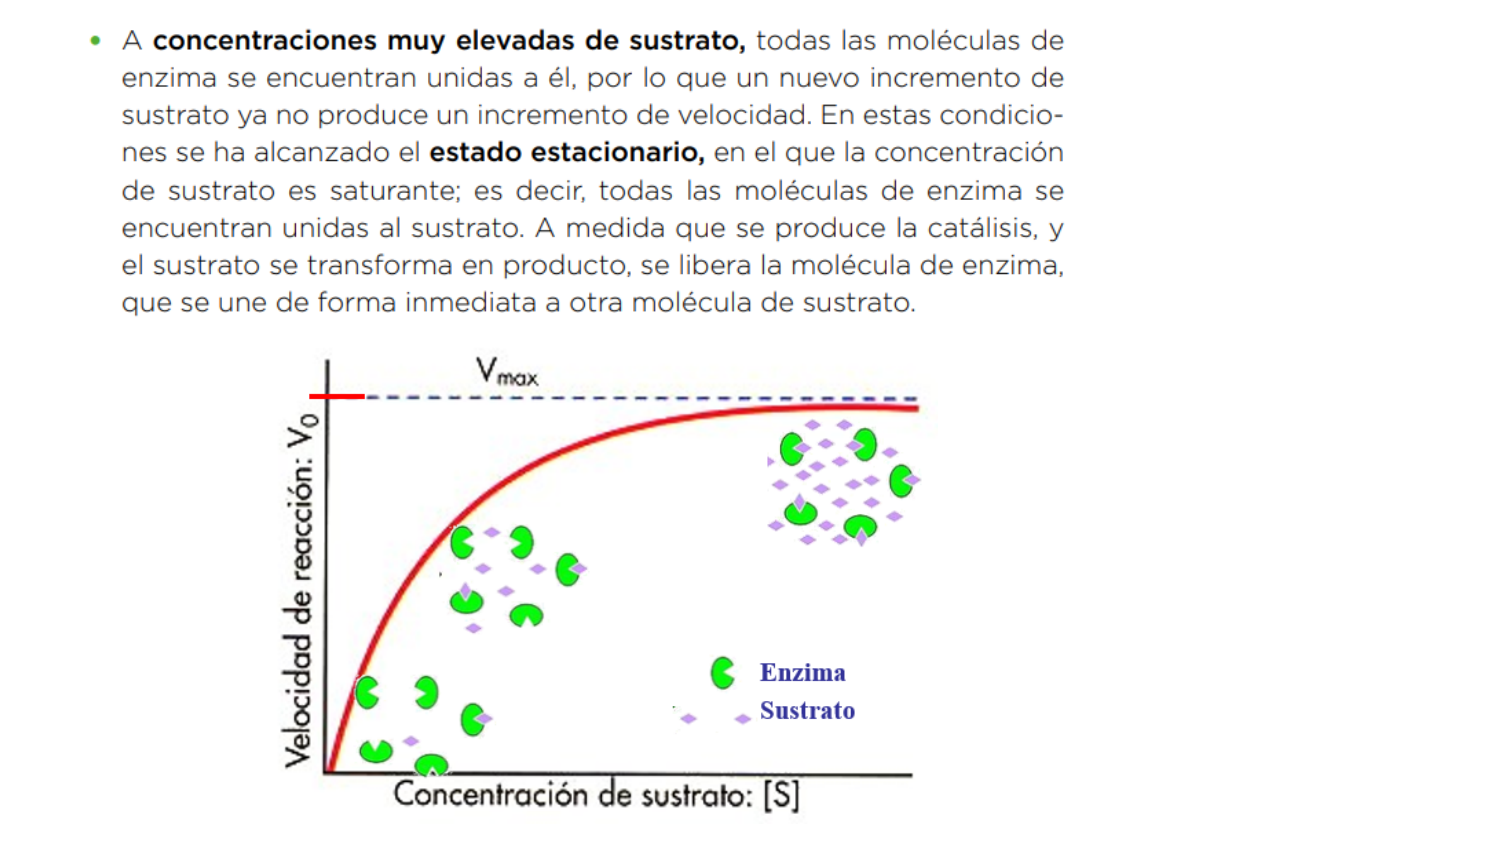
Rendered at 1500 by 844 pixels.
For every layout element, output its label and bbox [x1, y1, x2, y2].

picture [268, 341, 939, 824]
picture [72, 19, 1101, 335]
